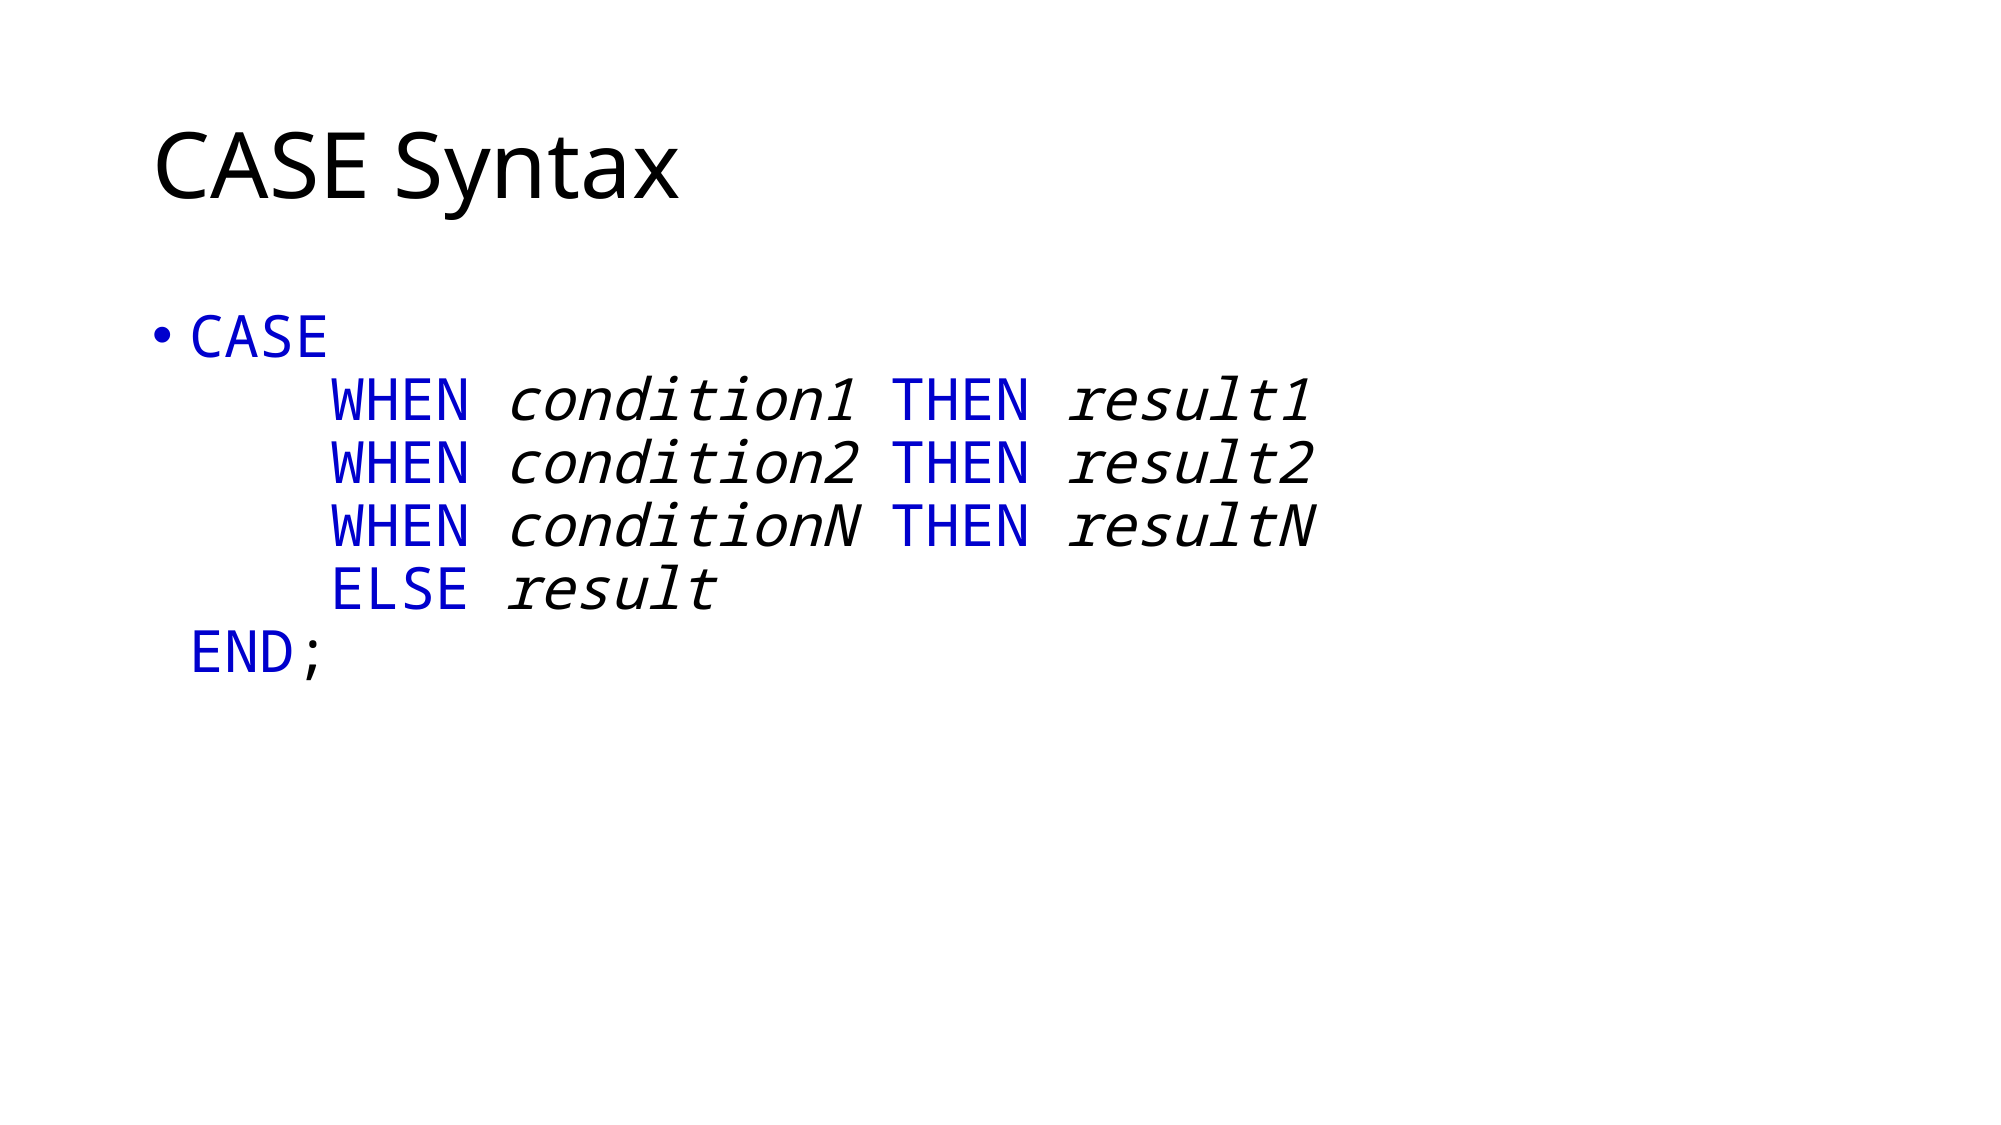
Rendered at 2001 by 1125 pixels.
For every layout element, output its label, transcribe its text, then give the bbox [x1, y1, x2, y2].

title CASE Syntax [137, 59, 1863, 278]
list CASE WHEN condition1 THEN result1 WHEN condition2 THEN result2 WHEN conditionN THEN resultN ELSE result END; [137, 299, 1863, 1014]
